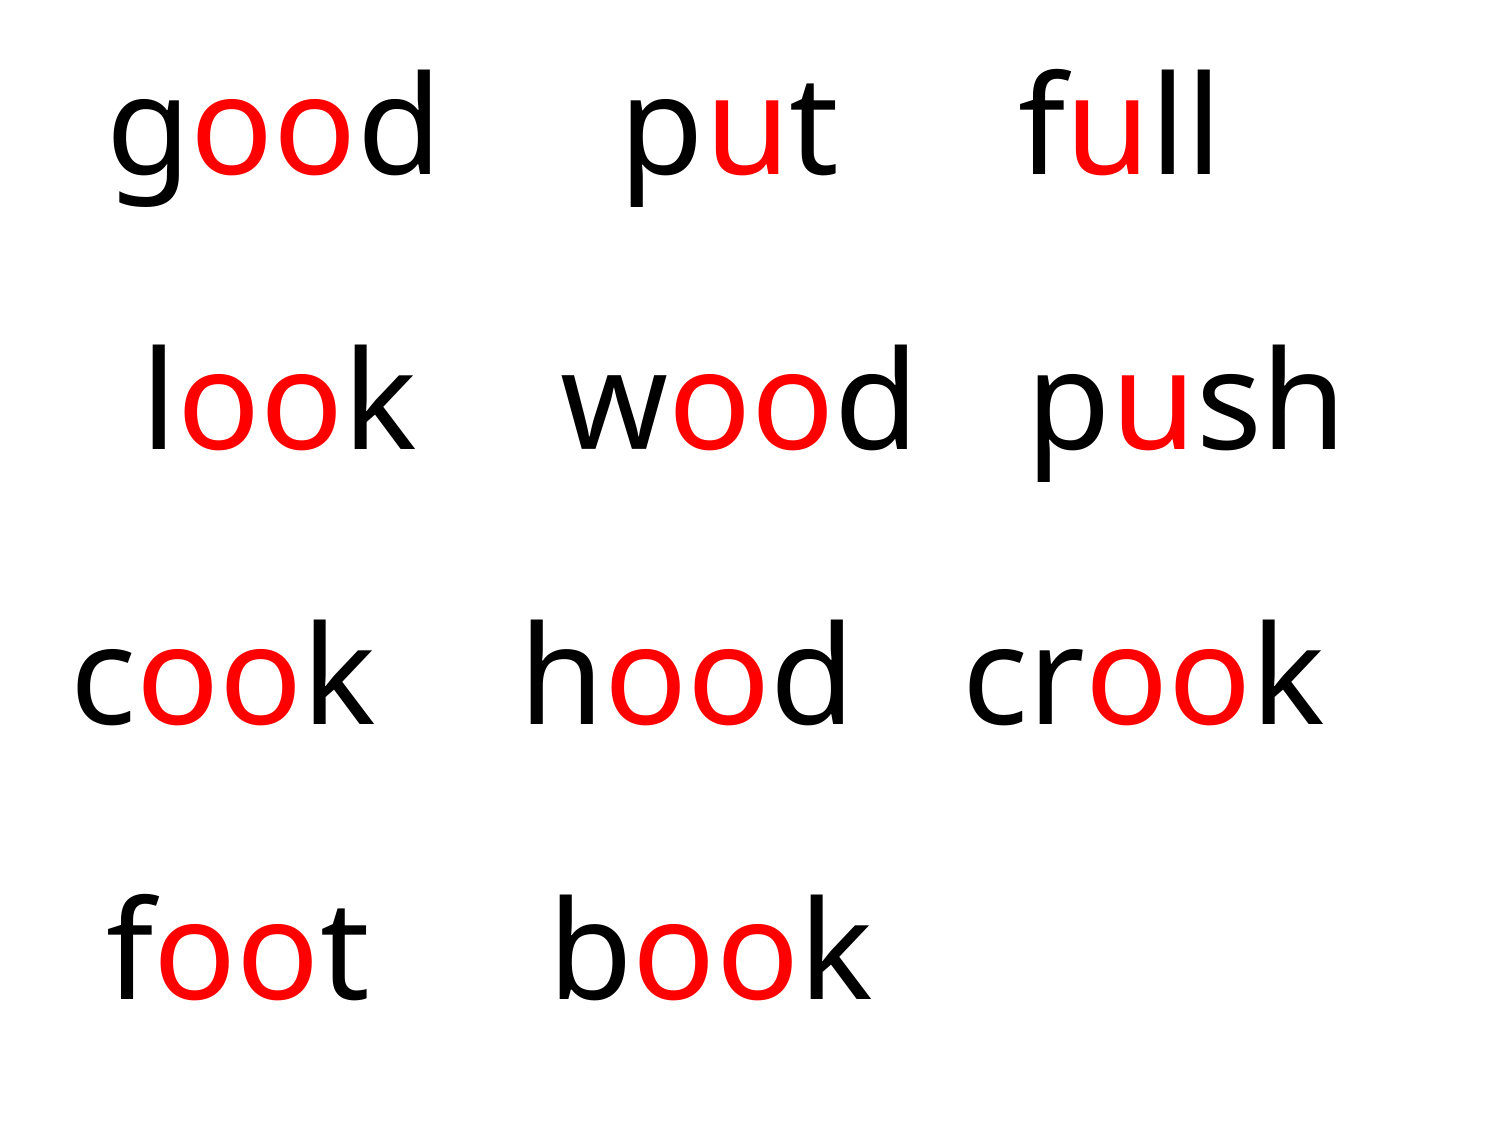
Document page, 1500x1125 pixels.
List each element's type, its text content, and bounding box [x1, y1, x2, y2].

text_box good put full look wood push cook hood crook foot book [19, 29, 1484, 1035]
